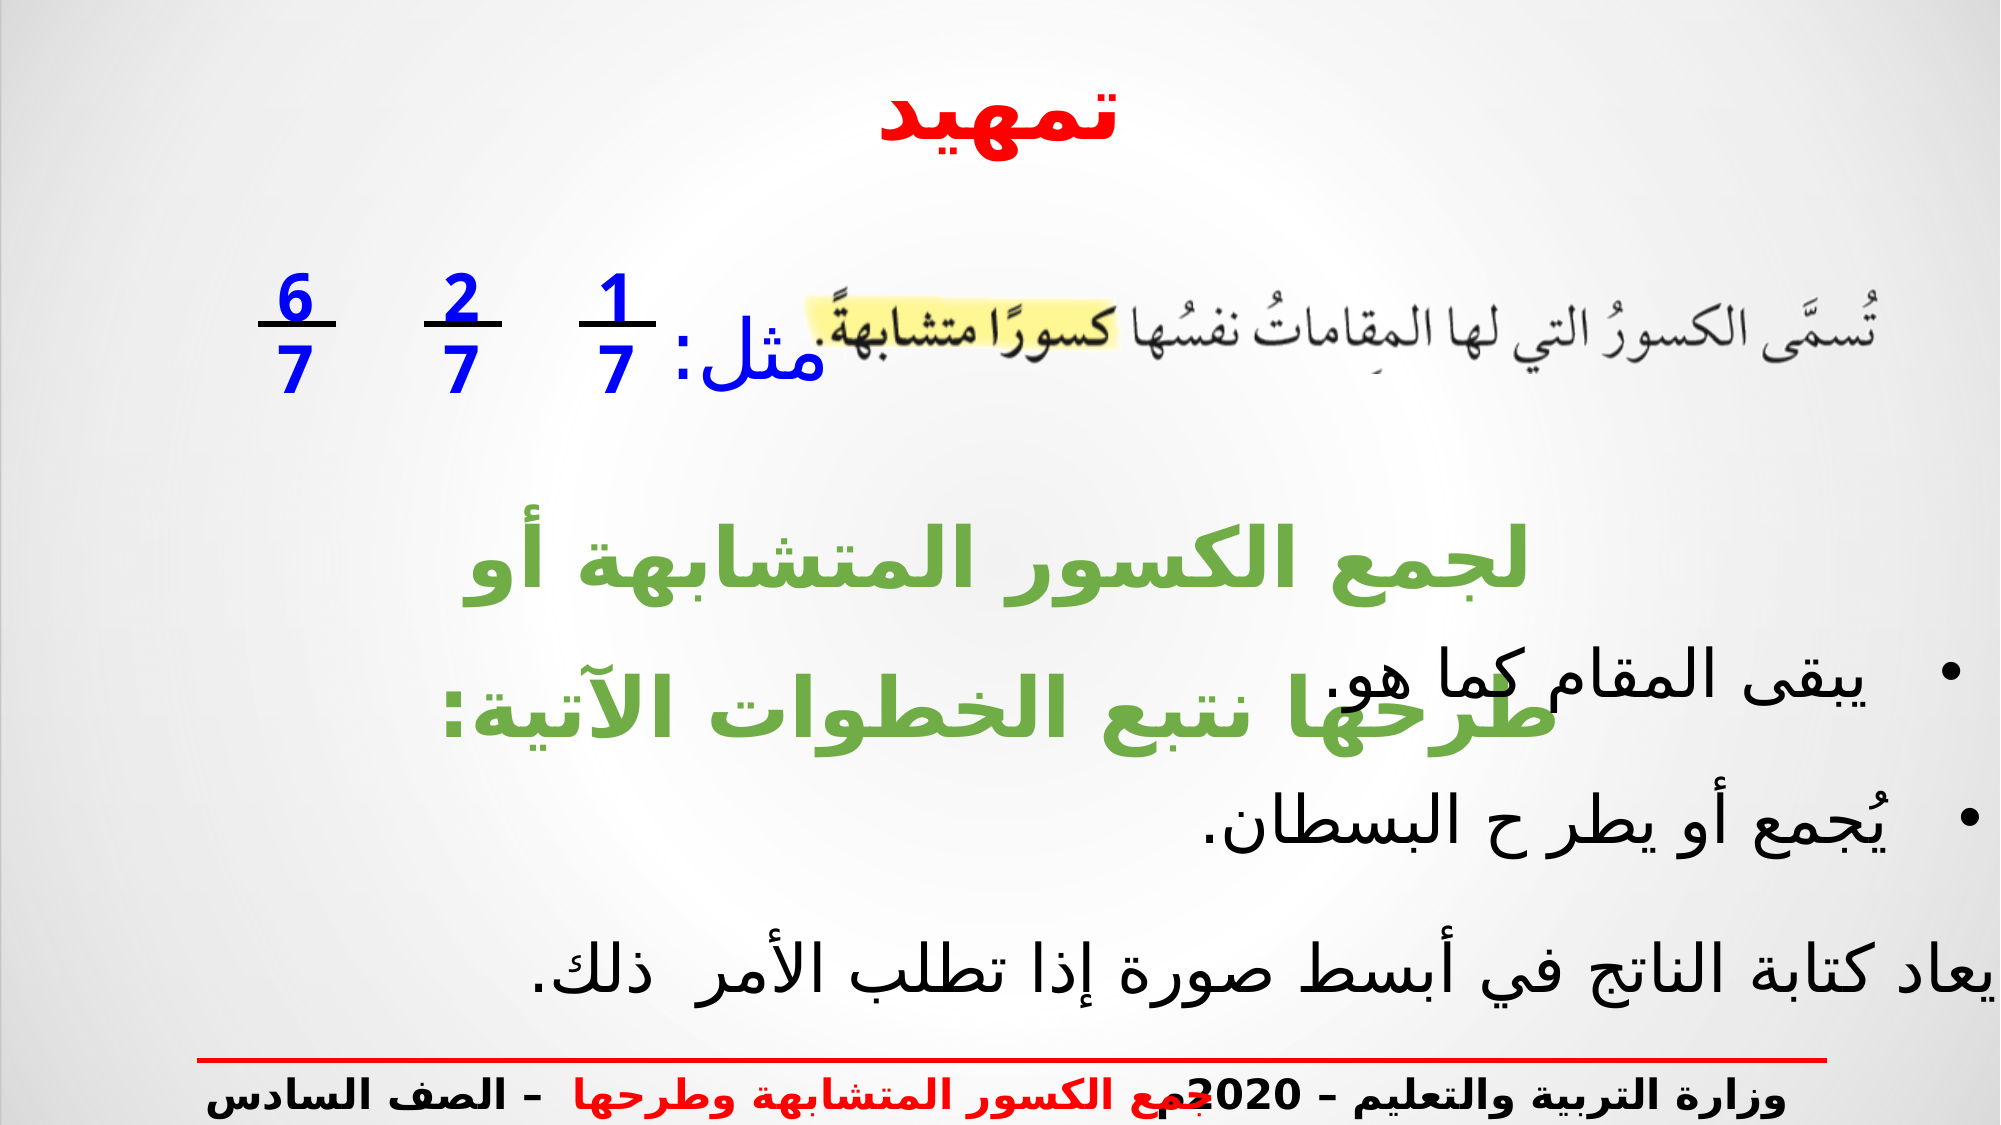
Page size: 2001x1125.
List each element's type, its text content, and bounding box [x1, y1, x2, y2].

text_box مثل: [654, 238, 845, 404]
text_box يعاد كتابة الناتج في أبسط صورة إذا تطلب الأمر ذلك. [513, 917, 2000, 1013]
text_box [398, 247, 526, 416]
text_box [553, 247, 680, 416]
text_box لجمع الكسور المتشابهة أو طرحها نتبع الخطوات الآتية: [314, 446, 1686, 762]
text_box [232, 247, 360, 416]
picture [0, 0, 2000, 1125]
text_box تمهيد [296, 40, 1704, 166]
text_box يُجمع أو يطر ح البسطان. [1184, 769, 1997, 864]
text_box يبقى المقام كما هو. [1308, 623, 1978, 718]
